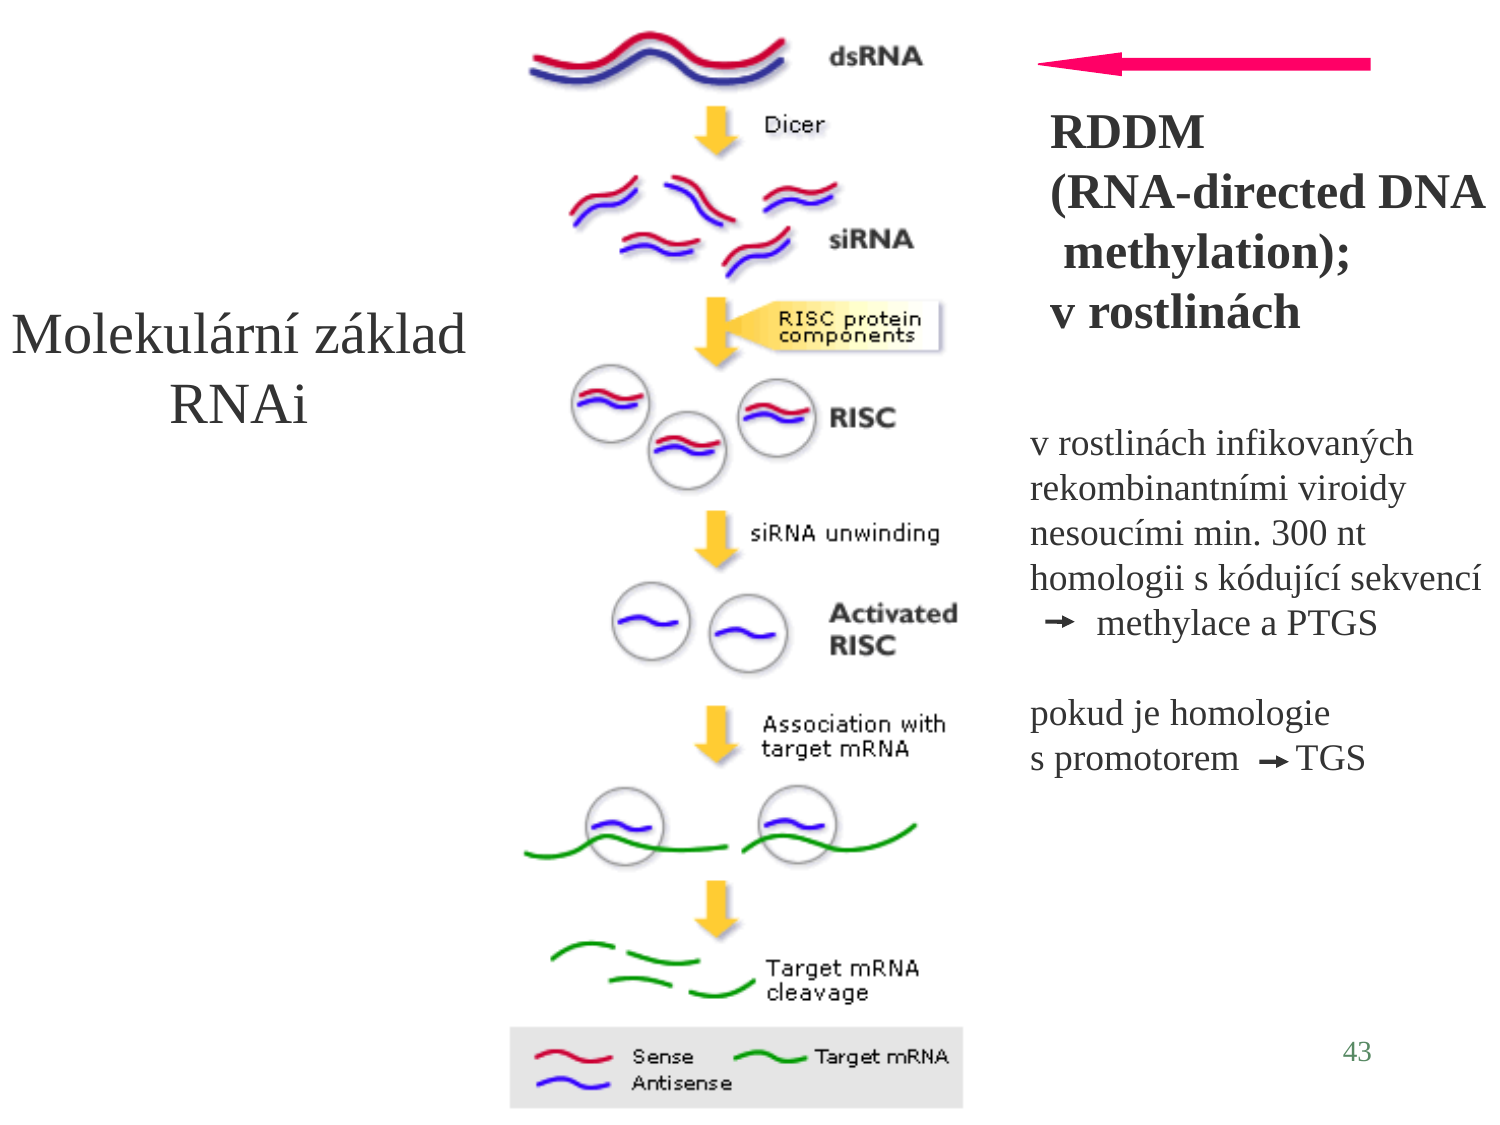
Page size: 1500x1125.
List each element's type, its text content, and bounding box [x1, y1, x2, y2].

text_box [1045, 615, 1075, 628]
text_box [1037, 53, 1370, 76]
text_box Molekulární základ RNAi [0, 287, 478, 513]
text_box RDDM (RNA-directed DNA methylation); v rostlinách [1036, 91, 1500, 407]
picture [483, 7, 994, 1125]
text_box v rostlinách infikovaných rekombinantními viroidy nesoucími min. 300 nt homologii s kódující sekvencí methylace a PTGS pokud je homologie s promotorem TGS [1015, 410, 1500, 786]
text_box [1259, 755, 1289, 768]
slide_number 43 [1074, 1025, 1388, 1100]
